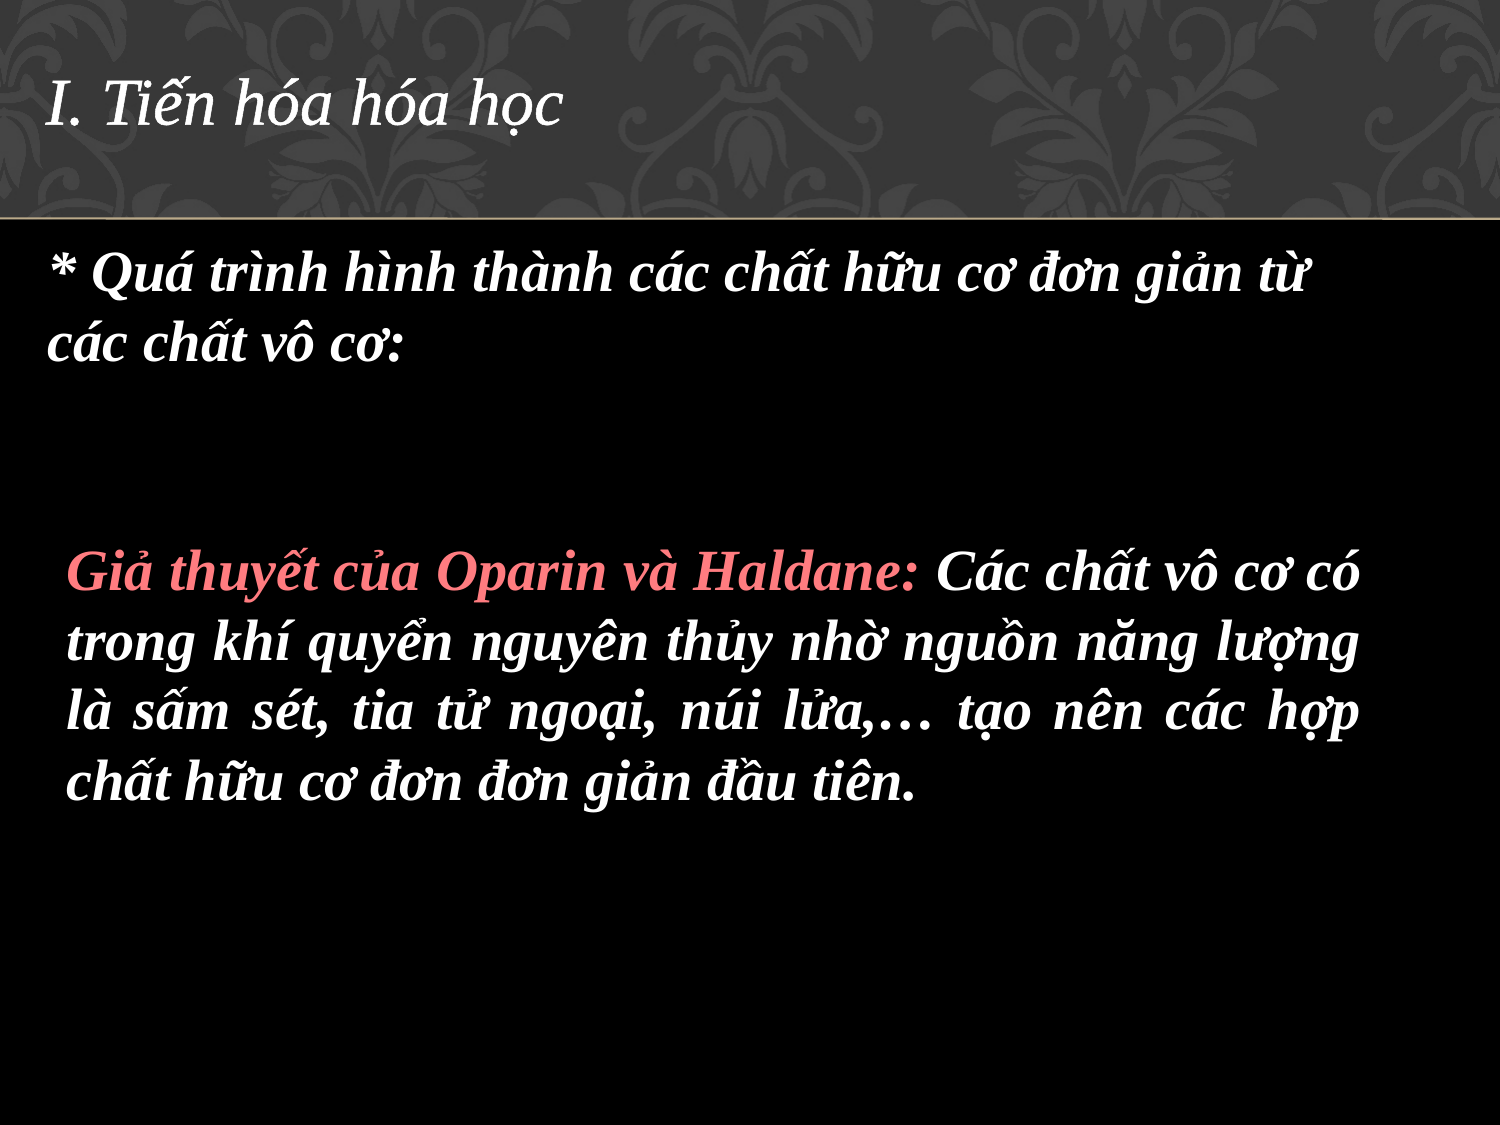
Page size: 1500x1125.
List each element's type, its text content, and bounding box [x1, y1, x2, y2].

text_box Giả thuyết của Oparin và Haldane: Các chất vô cơ có trong khí quyển nguyên thủy nhờ nguồn năng lượng là sấm sét, tia tử ngoại, núi lửa,… tạo nên các hợp chất hữu cơ đơn đơn giản đầu tiên. [52, 524, 1378, 819]
text_box * Quá trình hình thành các chất hữu cơ đơn giản từ các chất vô cơ: [33, 225, 1396, 381]
text_box I. Tiến hóa hóa học [30, 50, 681, 146]
